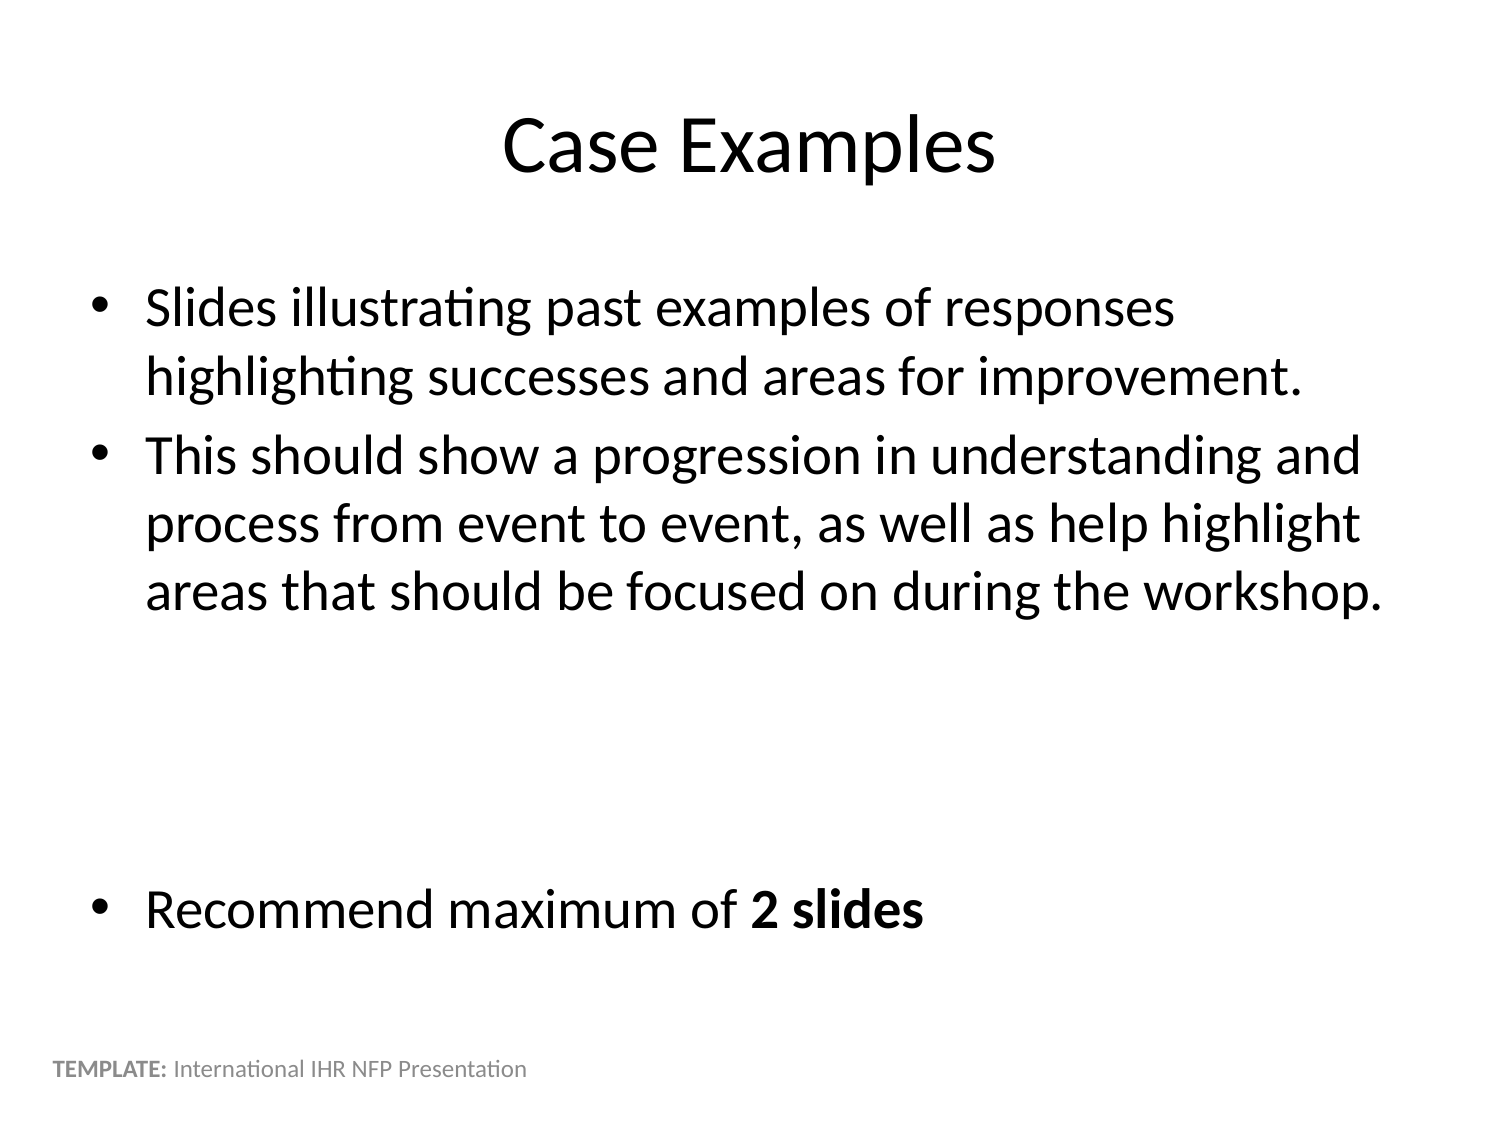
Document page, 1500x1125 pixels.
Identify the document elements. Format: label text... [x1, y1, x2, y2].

title Case Examples [75, 45, 1425, 233]
list Slides illustrating past examples of responses highlighting successes and areas for improvement. This should show a progression in understanding and process from event to event, as well as help highlight areas that should be focused on during the workshop. Recommend maximum of 2 slides [75, 262, 1425, 1005]
footer TEMPLATE: International IHR NFP Presentation [37, 1037, 638, 1098]
